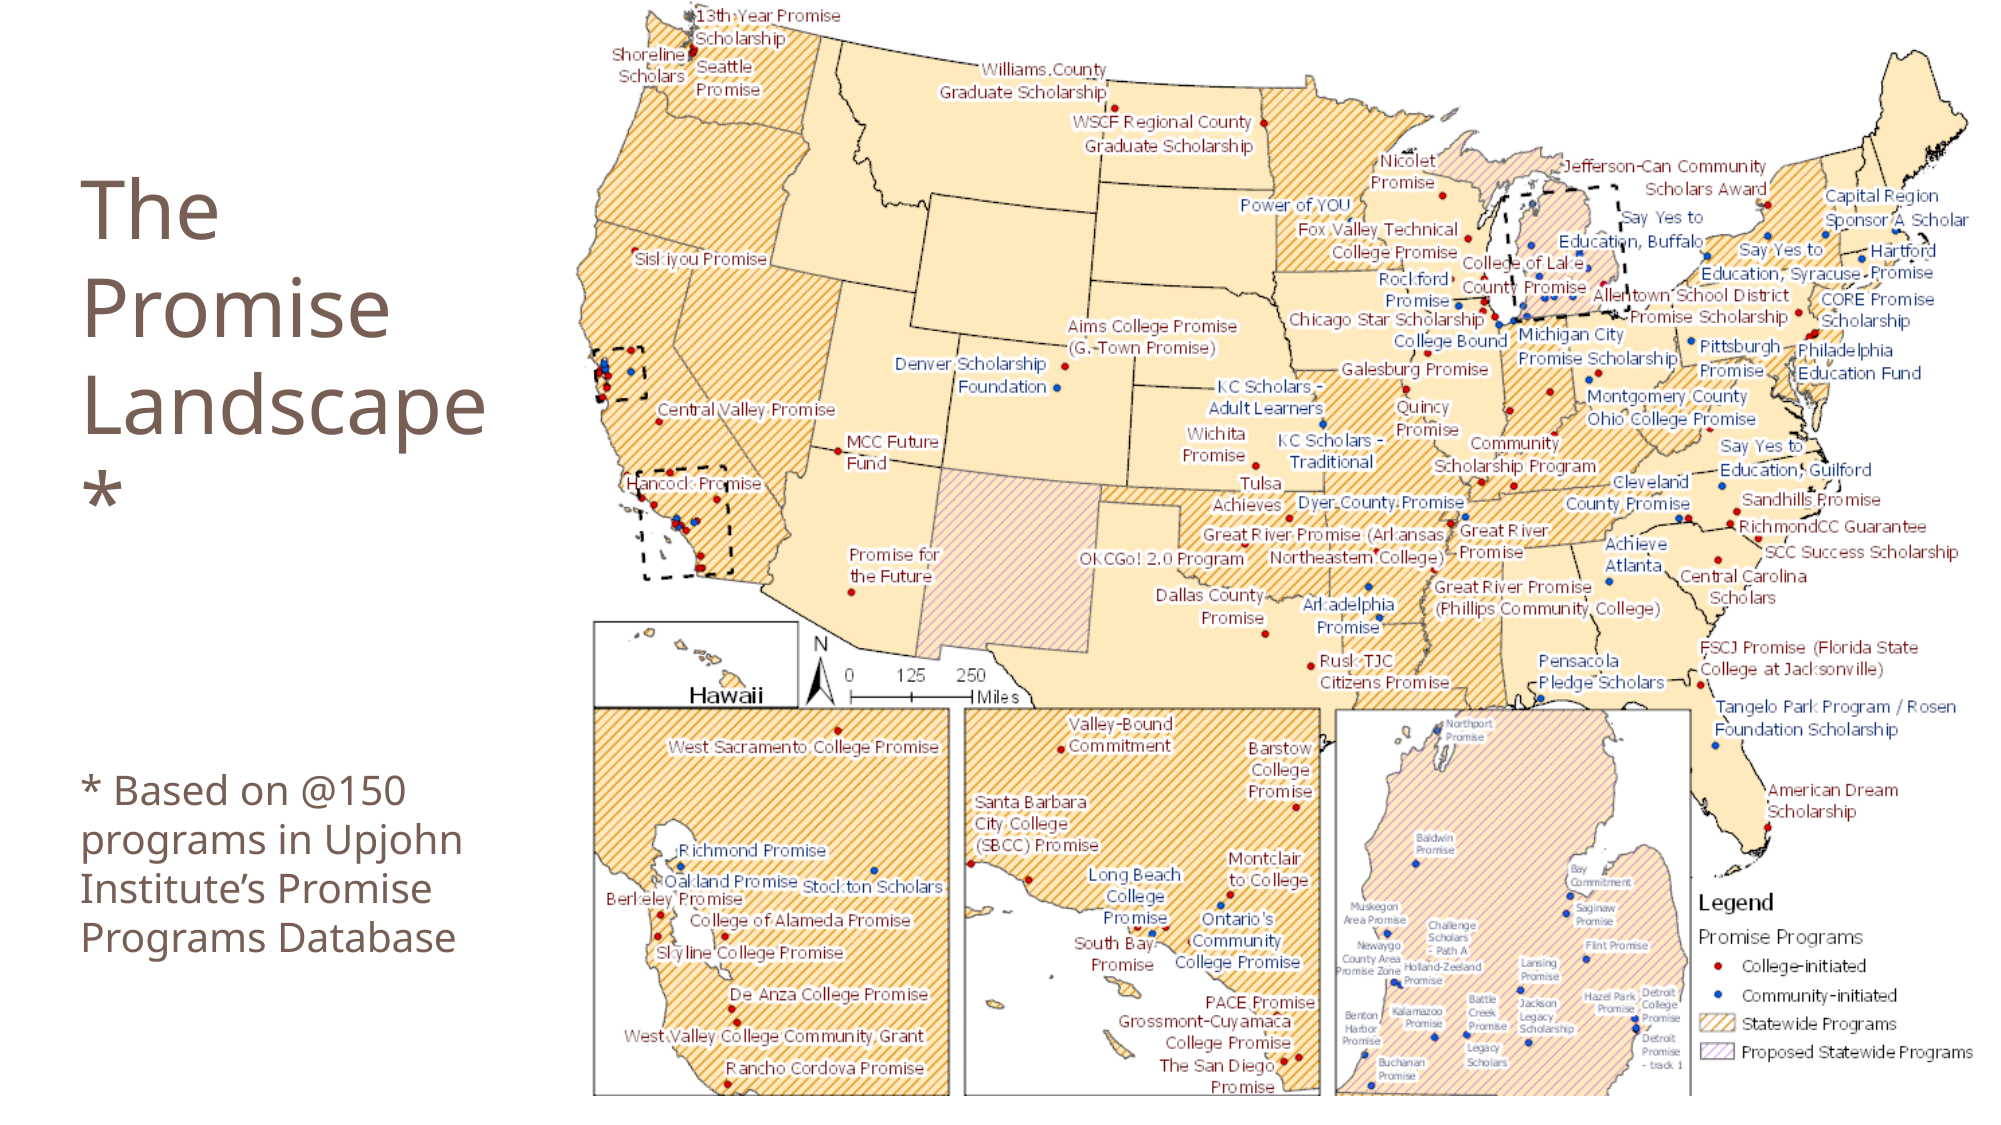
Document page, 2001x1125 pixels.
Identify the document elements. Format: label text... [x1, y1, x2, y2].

title The Promise Landscape* * Based on @150 programs in Upjohn Institute’s Promise Programs Database [65, 149, 545, 1013]
picture [562, 0, 1982, 1097]
